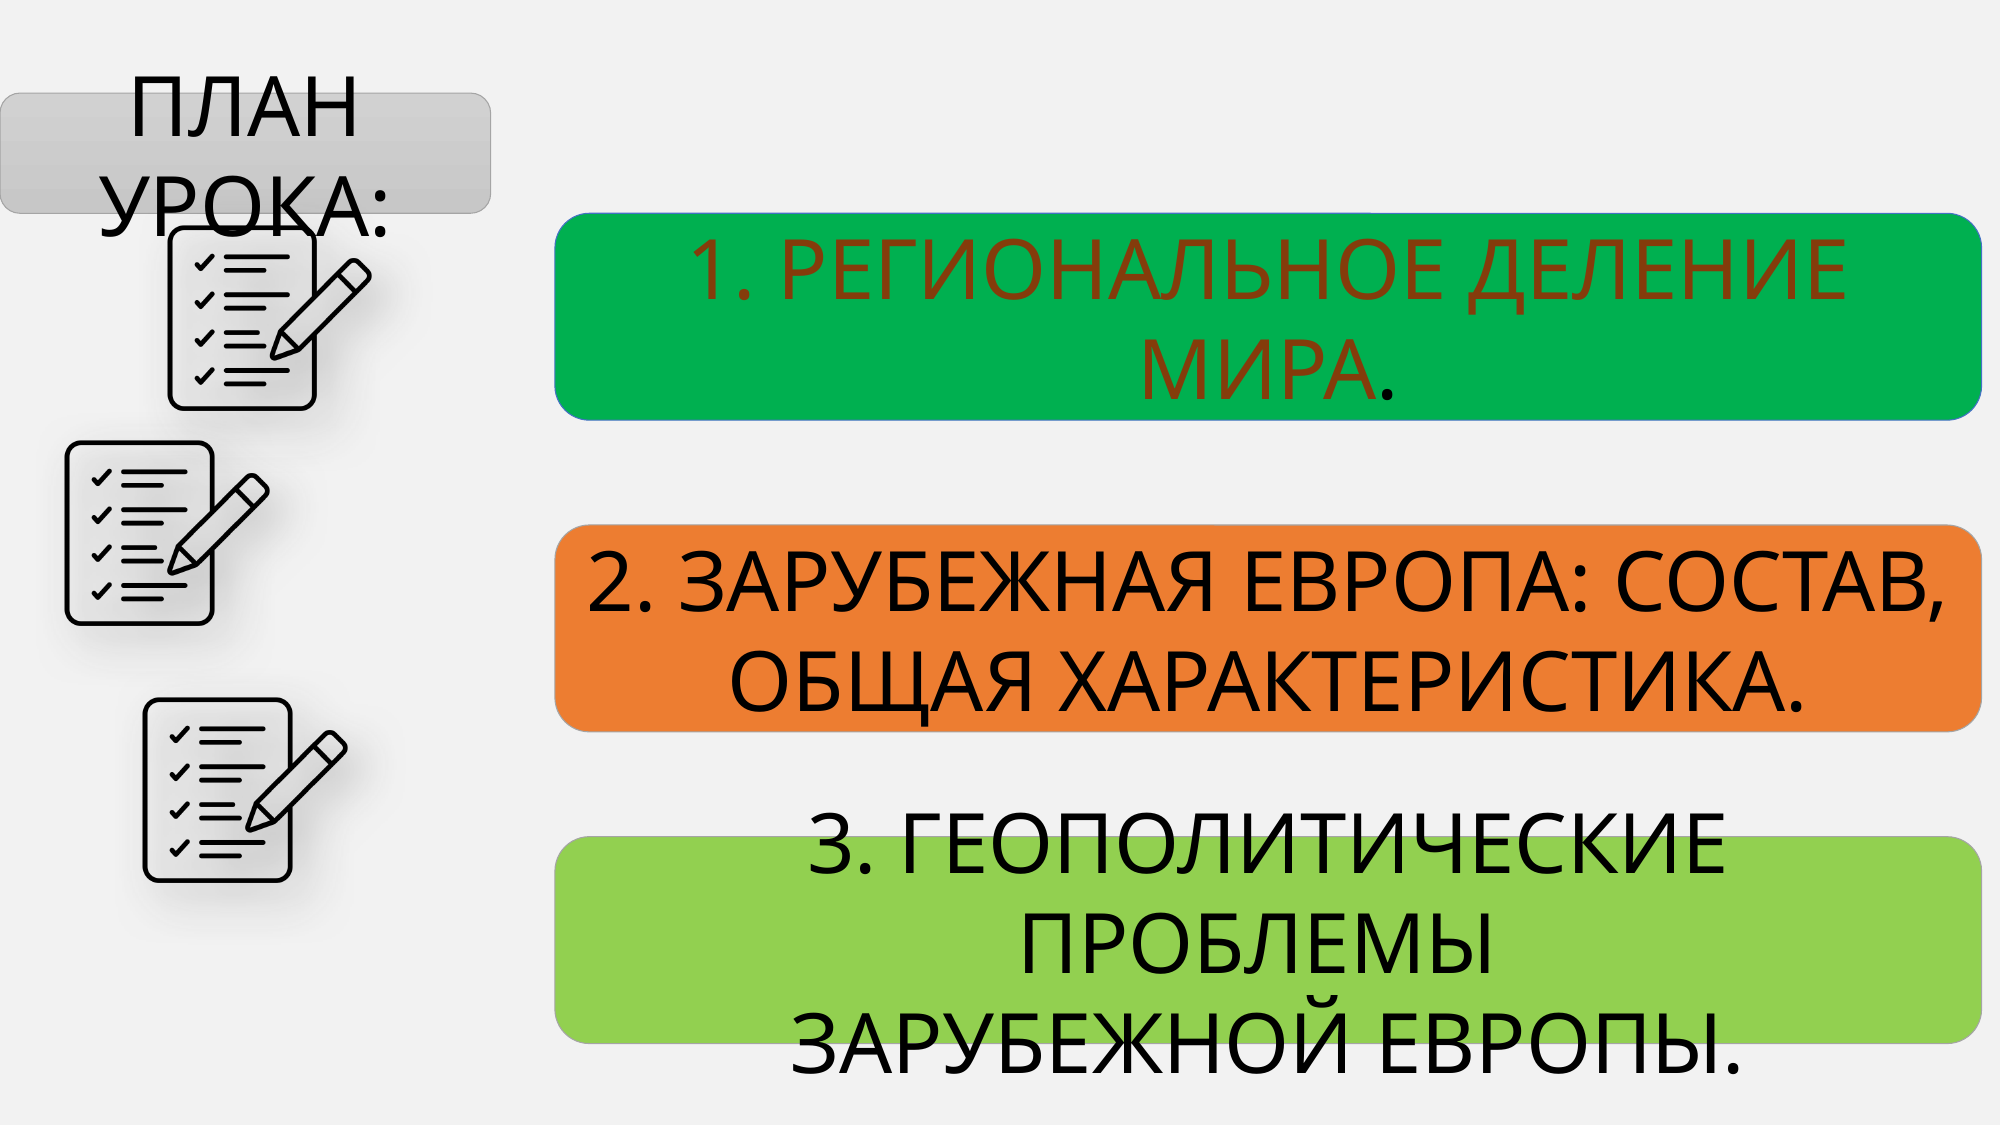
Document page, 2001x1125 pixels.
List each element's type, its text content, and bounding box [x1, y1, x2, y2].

text_box 3. ГЕОПОЛИТИЧЕСКИЕ ПРОБЛЕМЫ ЗАРУБЕЖНОЙ ЕВРОПЫ. [554, 836, 1983, 1045]
picture [167, 215, 373, 421]
text_box 1. РЕГИОНАЛЬНОЕ ДЕЛЕНИЕ МИРА. [554, 212, 1983, 421]
picture [142, 687, 348, 893]
picture [64, 430, 270, 636]
text_box 2. ЗАРУБЕЖНАЯ ЕВРОПА: СОСТАВ, ОБЩАЯ ХАРАКТЕРИСТИКА. [554, 524, 1983, 733]
text_box ПЛАН УРОКА: [0, 92, 492, 214]
